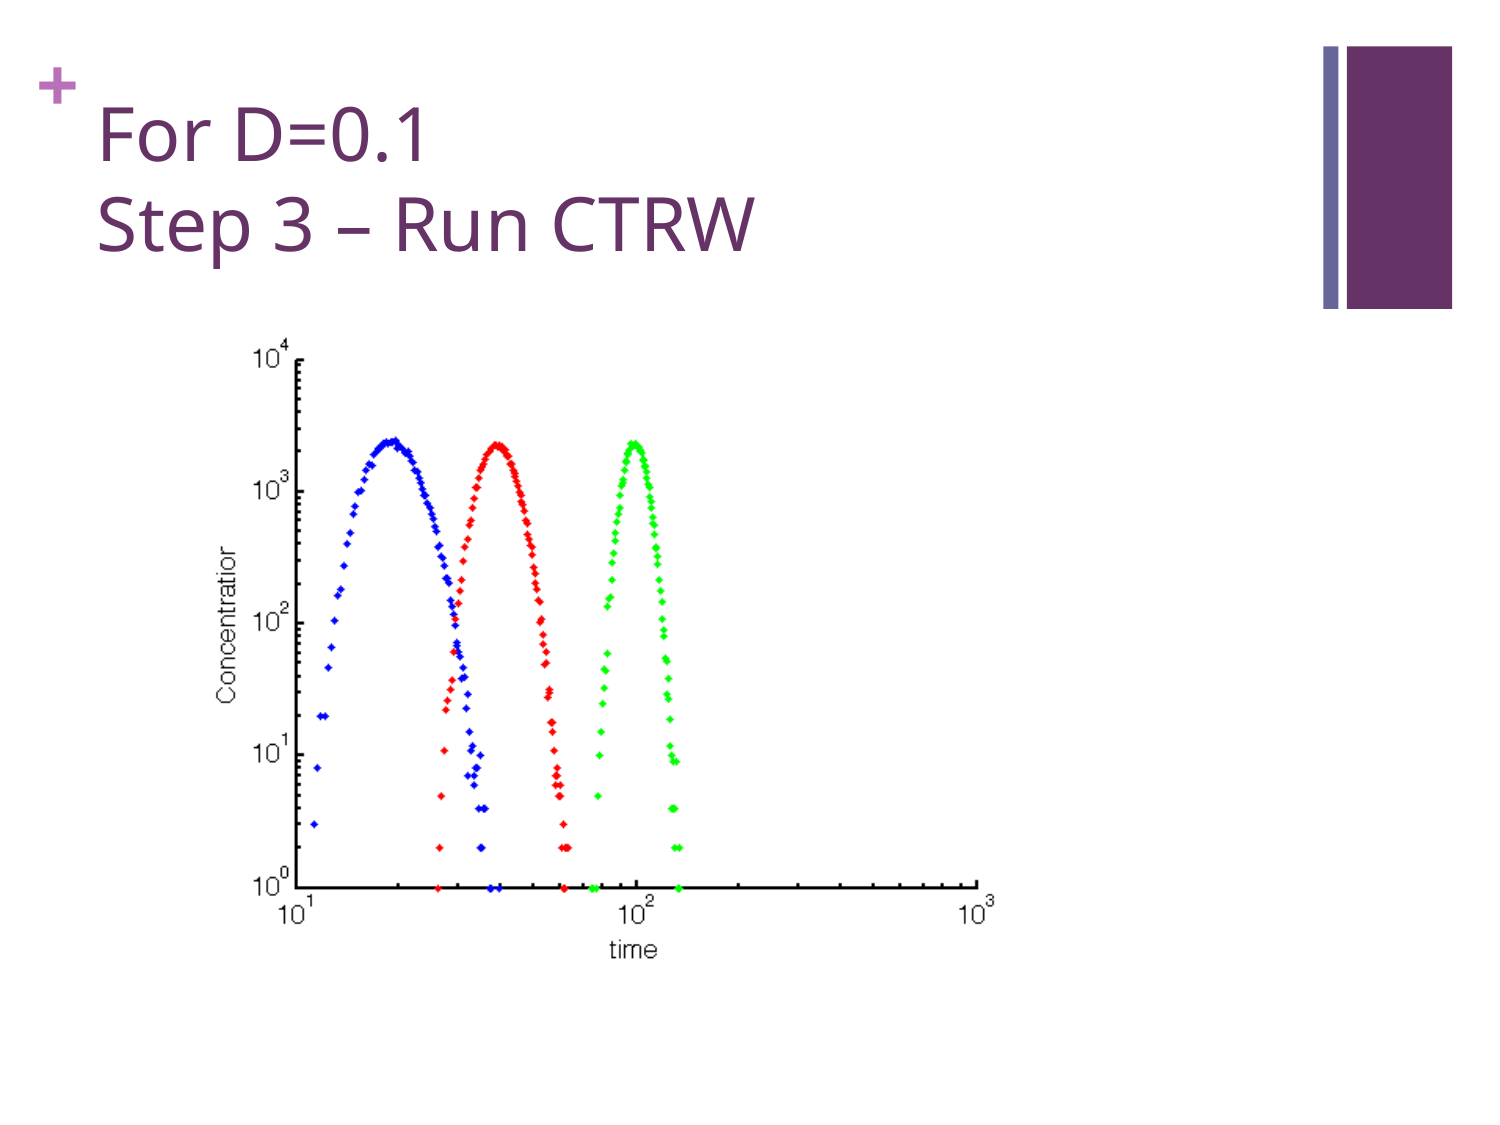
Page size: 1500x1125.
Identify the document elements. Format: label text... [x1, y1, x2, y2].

title For D=0.1 Step 3 – Run CTRW [81, 79, 1322, 263]
picture [181, 309, 1060, 969]
